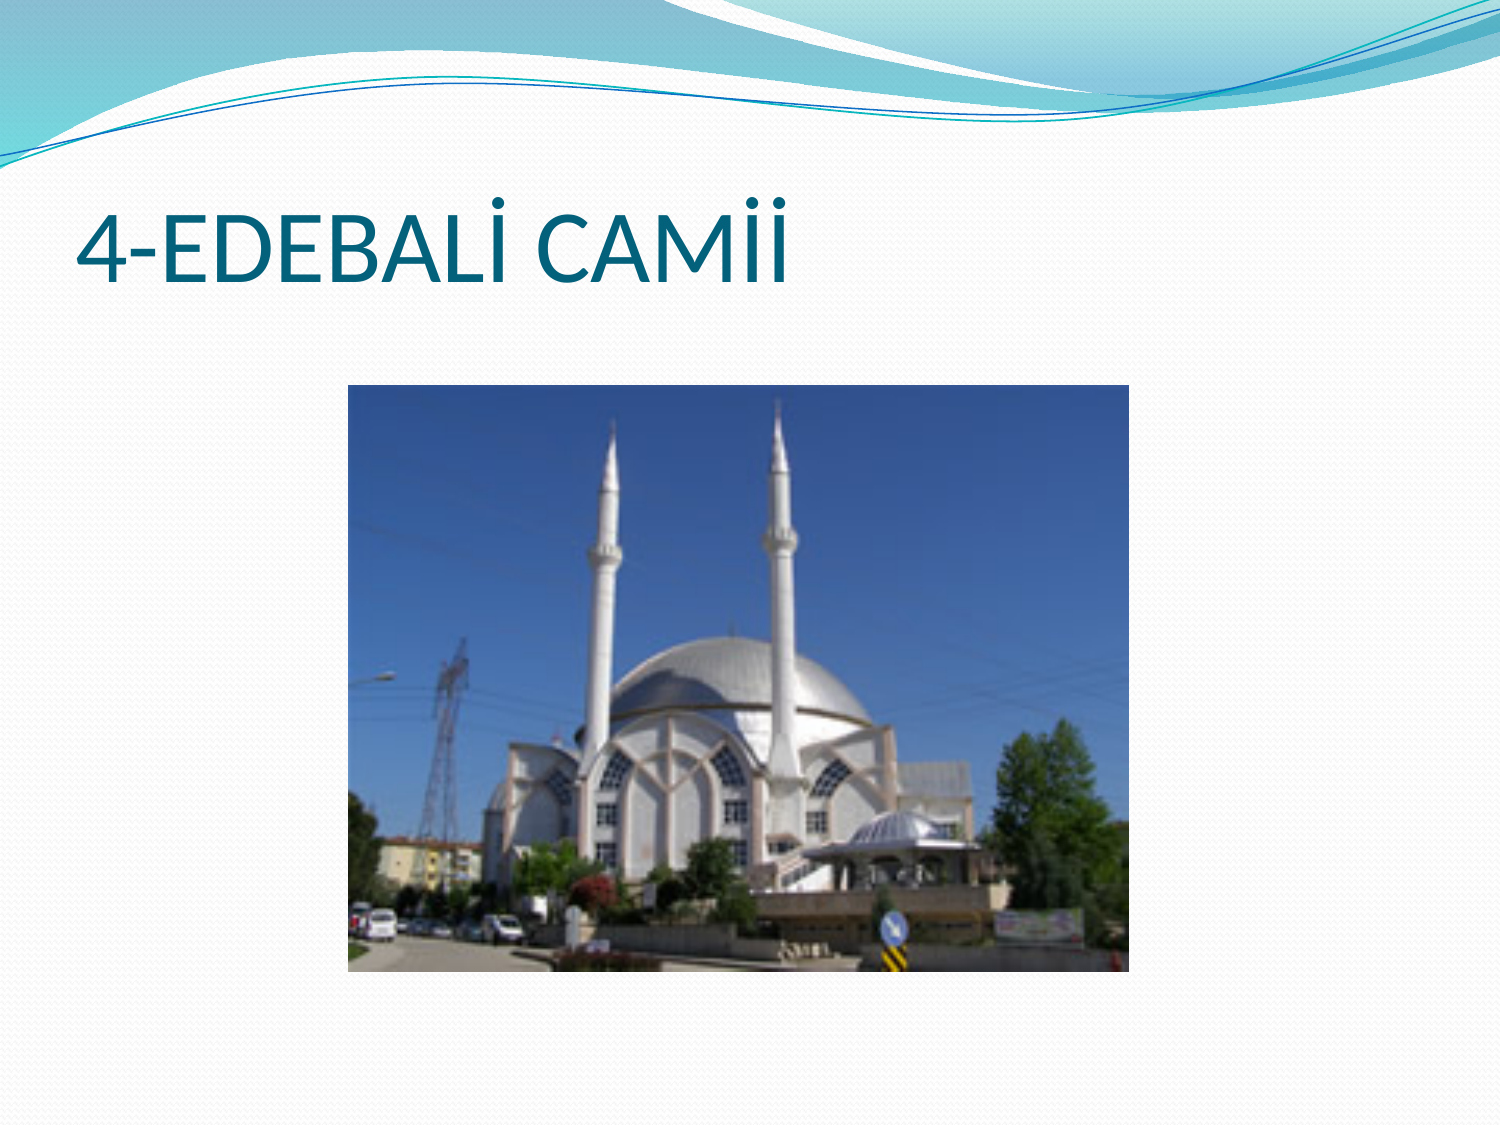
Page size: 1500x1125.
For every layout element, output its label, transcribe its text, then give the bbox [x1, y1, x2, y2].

title 4-EDEBALİ CAMİİ [75, 115, 1425, 303]
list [348, 385, 1129, 973]
